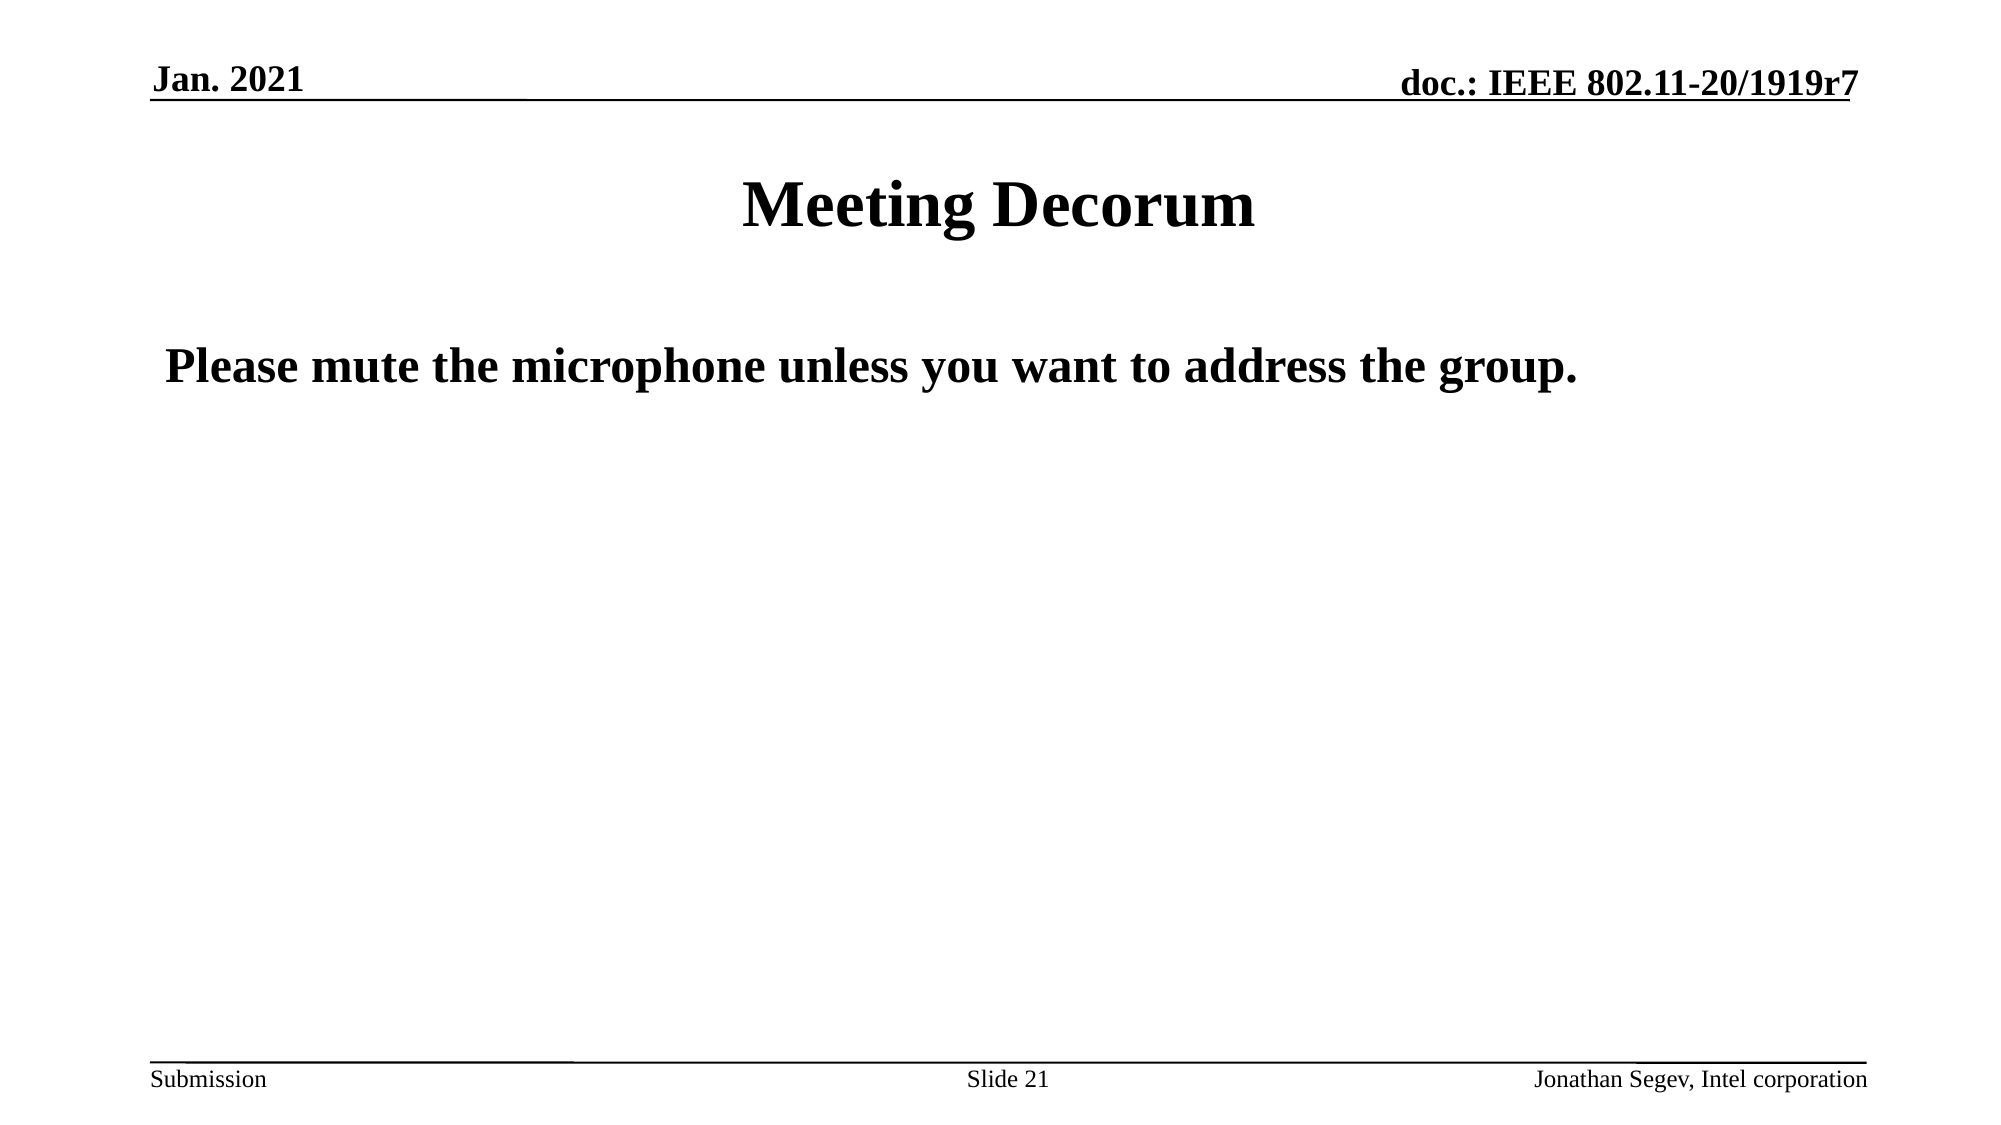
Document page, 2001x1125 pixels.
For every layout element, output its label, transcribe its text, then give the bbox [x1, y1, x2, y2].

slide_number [152, 54, 563, 100]
footer Jonathan Segev, Intel corporation [1171, 1061, 1869, 1093]
title Meeting Decorum [149, 112, 1850, 288]
slide_number Slide 21 [950, 1061, 1067, 1123]
list Please mute the microphone unless you want to address the group. [149, 324, 1850, 1000]
